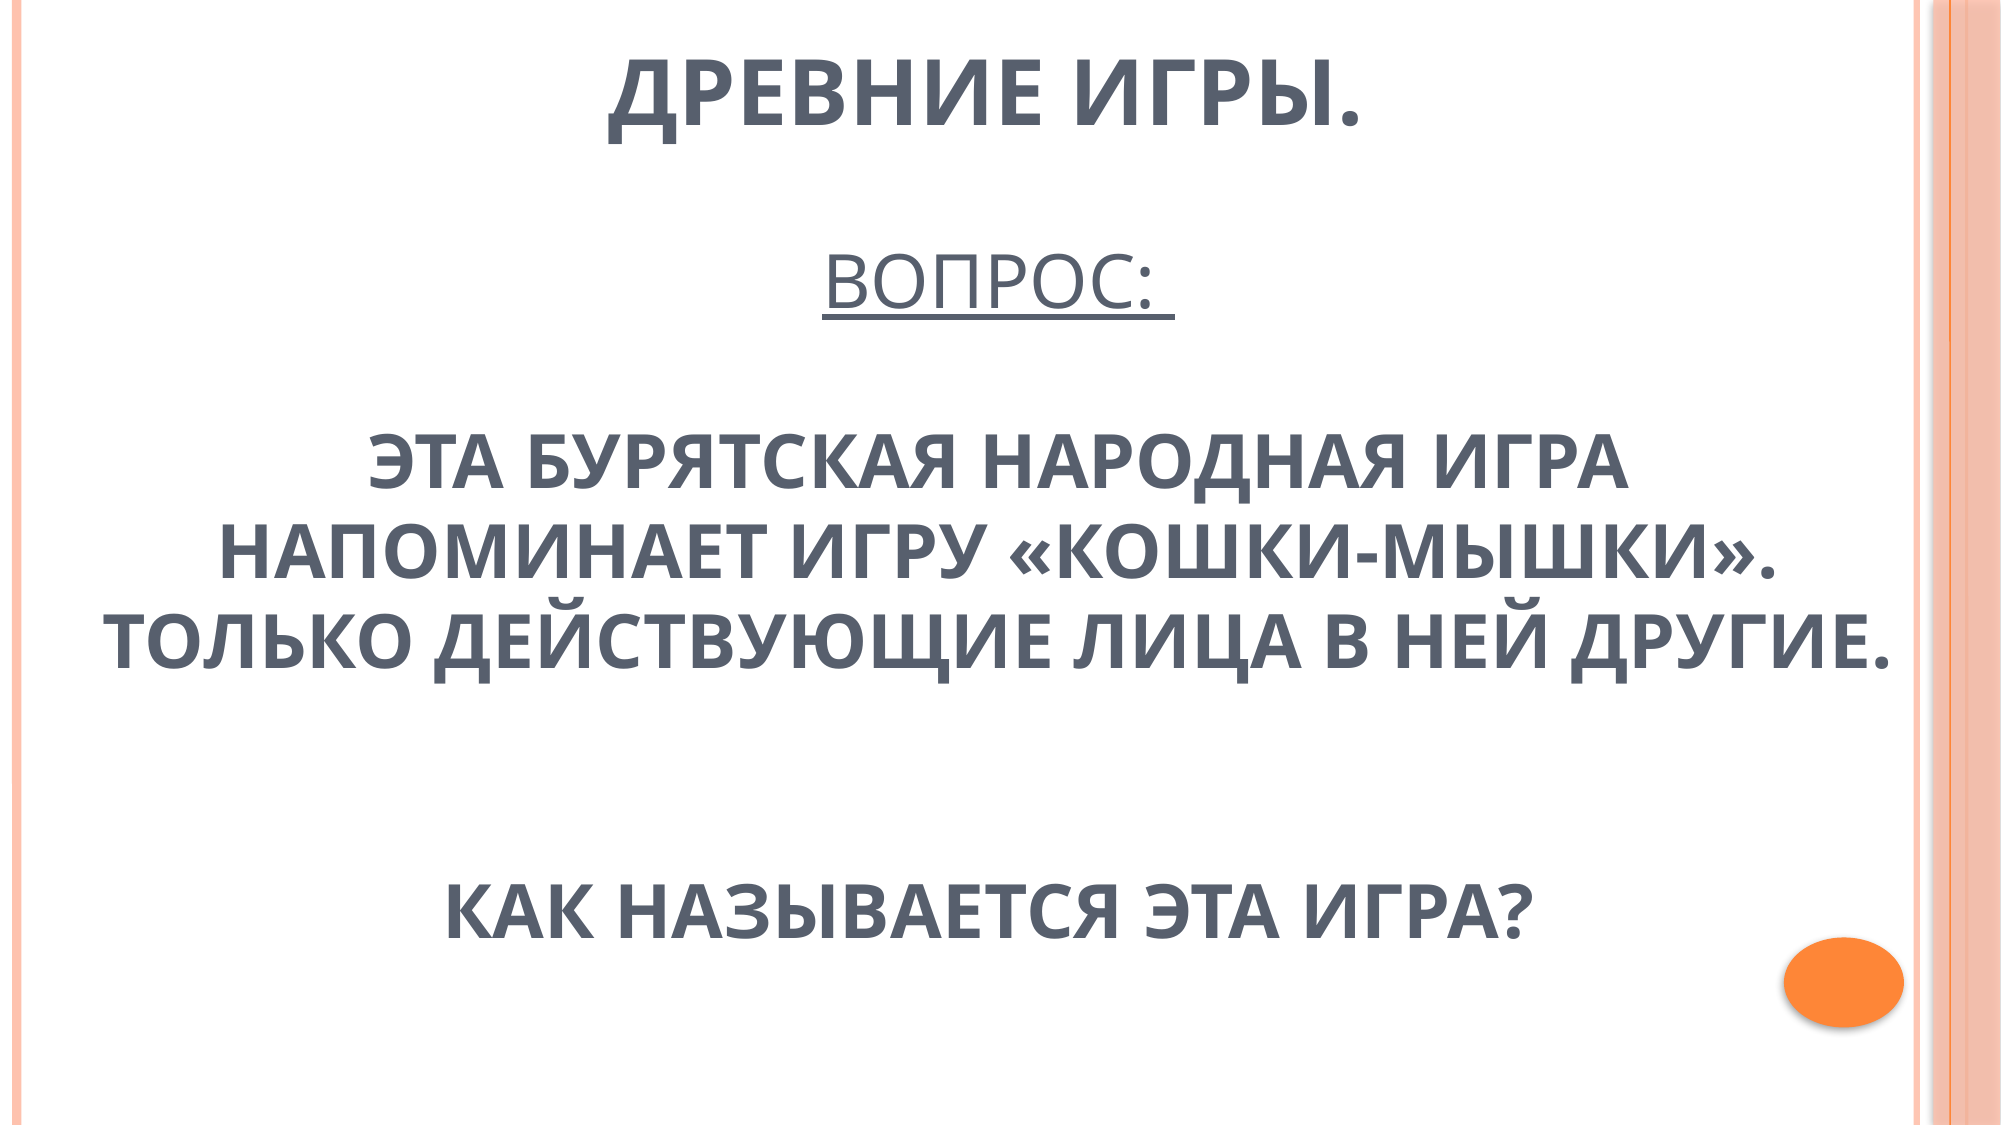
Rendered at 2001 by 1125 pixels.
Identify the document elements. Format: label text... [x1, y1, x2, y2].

title Древние игры. Вопрос: Эта бурятская народная игра напоминает игру «Кошки-мышки». Только действующие лица в ней другие. Как называется эта игра? [86, 773, 1911, 961]
